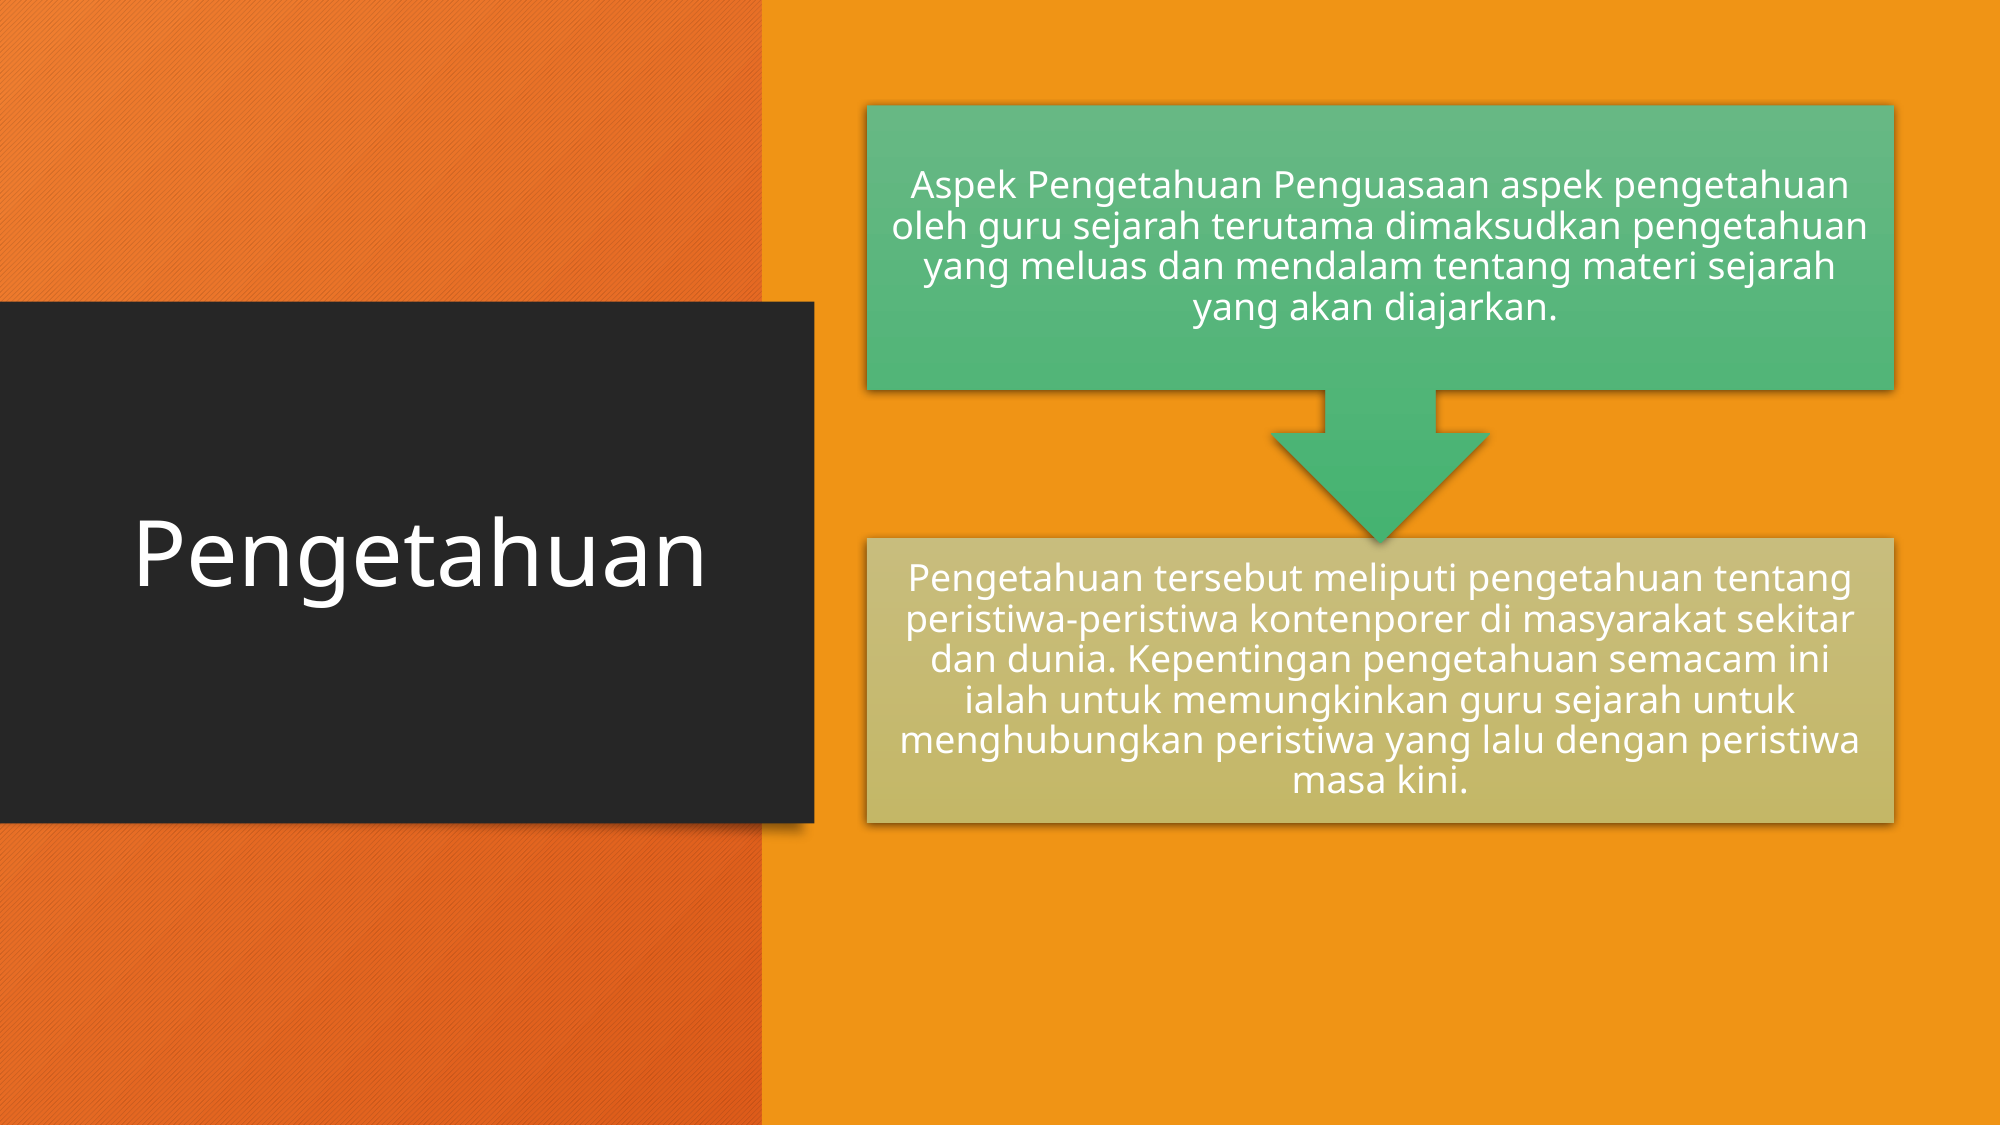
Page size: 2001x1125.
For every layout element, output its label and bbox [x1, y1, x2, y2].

list [866, 104, 1895, 824]
picture [0, 0, 2000, 1125]
